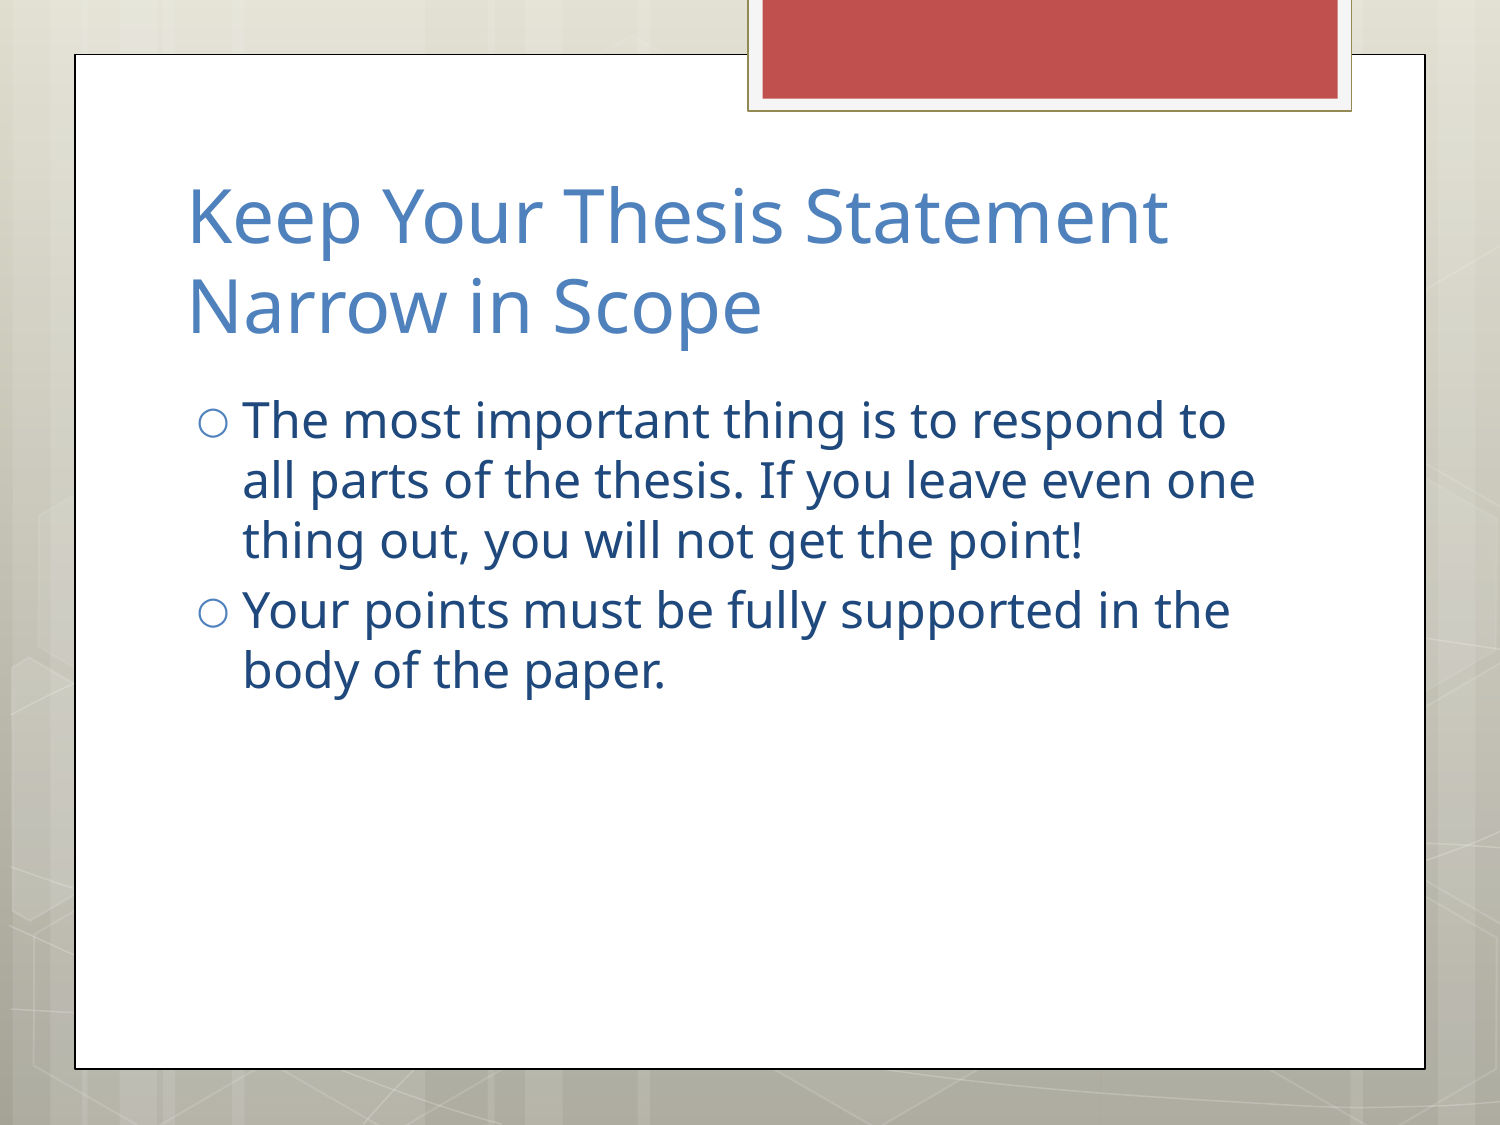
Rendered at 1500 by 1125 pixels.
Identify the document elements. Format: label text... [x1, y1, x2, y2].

title Keep Your Thesis Statement Narrow in Scope [171, 168, 1324, 357]
list The most important thing is to respond to all parts of the thesis. If you leave even one thing out, you will not get the point! Your points must be fully supported in the body of the paper. [171, 381, 1283, 957]
